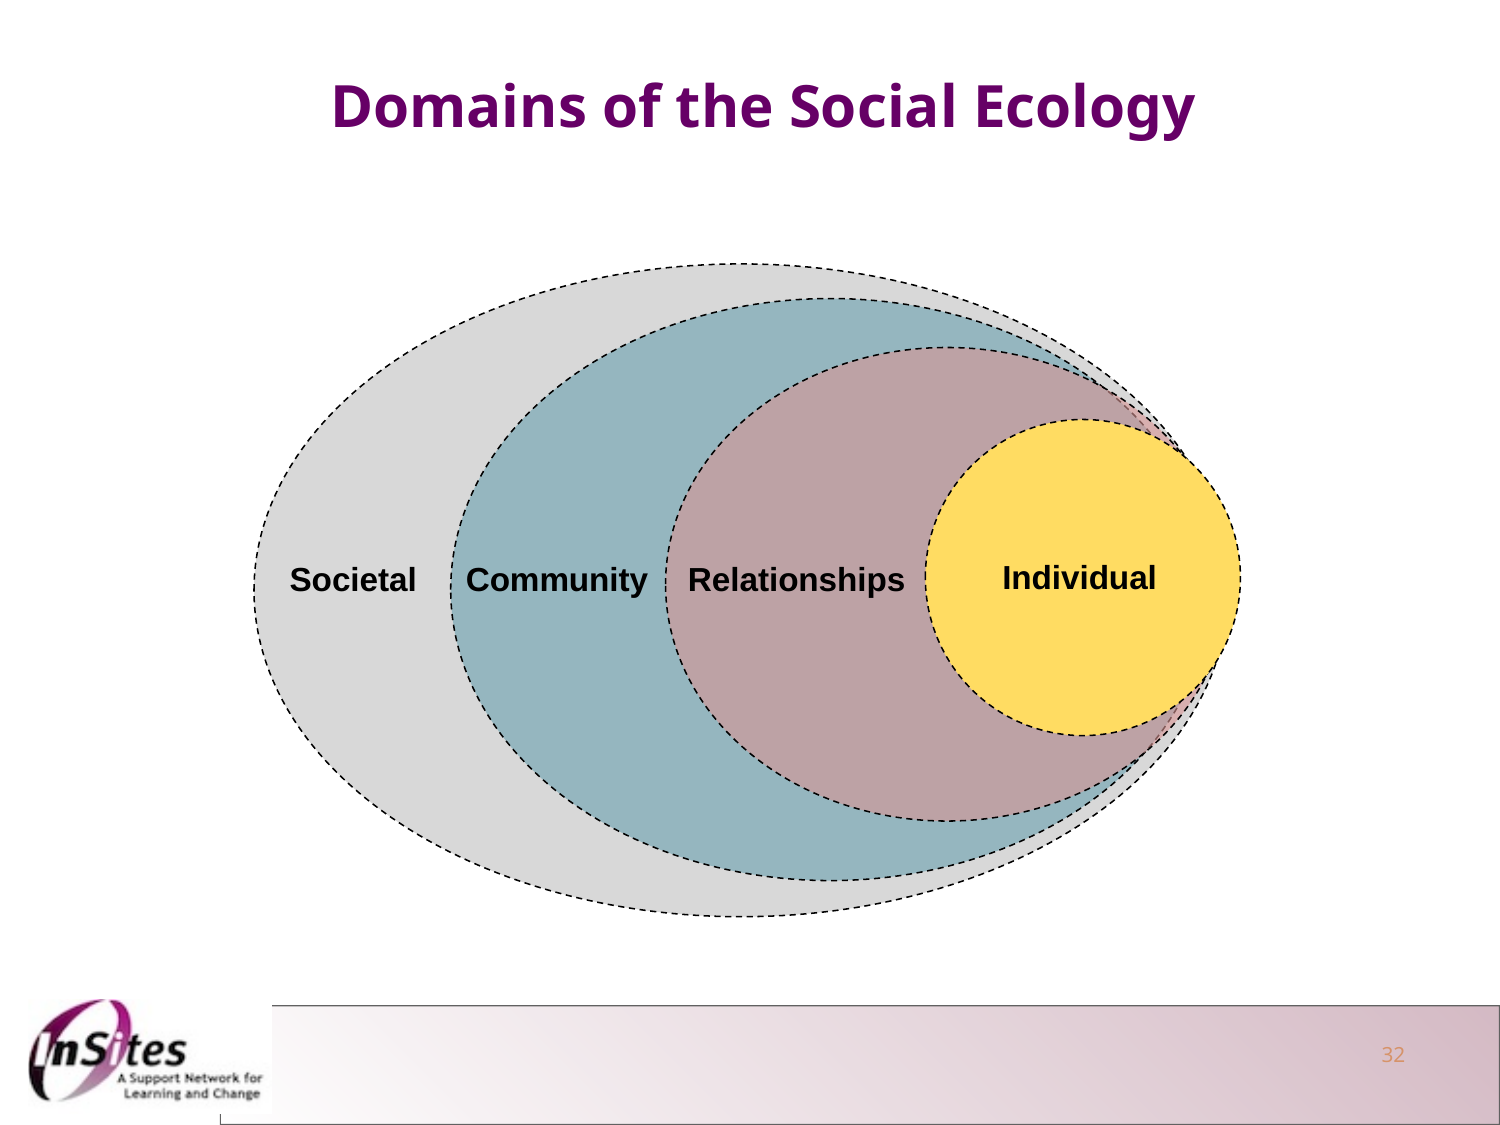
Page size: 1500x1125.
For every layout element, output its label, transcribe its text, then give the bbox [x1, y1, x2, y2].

picture [28, 999, 272, 1114]
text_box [253, 263, 1241, 917]
text_box Domains of the Social Ecology [79, 62, 1446, 147]
